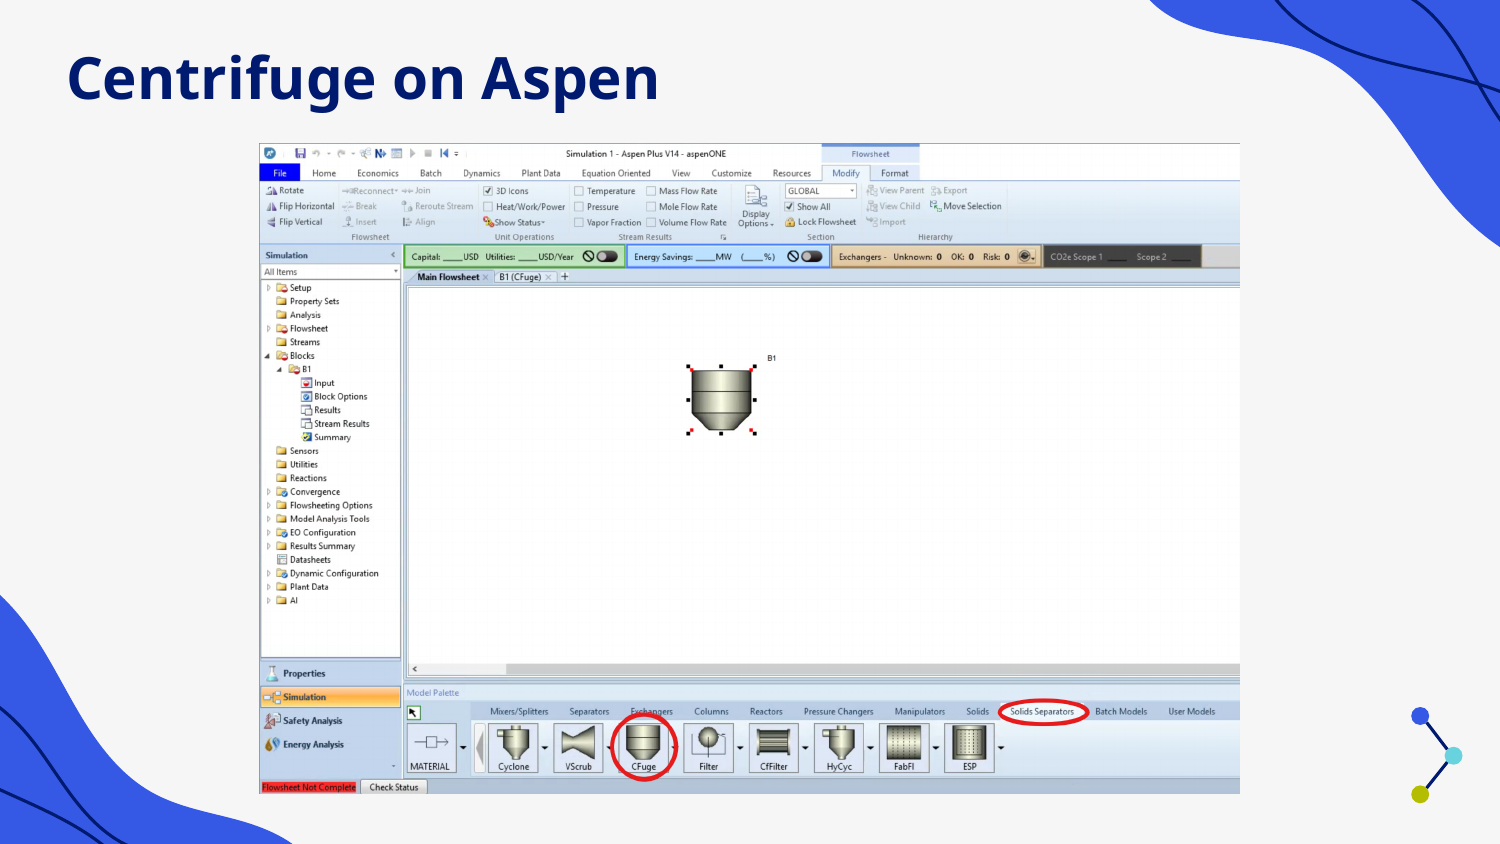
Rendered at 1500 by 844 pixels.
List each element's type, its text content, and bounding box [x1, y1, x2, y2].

title Centrifuge on Aspen [51, 25, 1449, 120]
picture [259, 143, 1241, 794]
